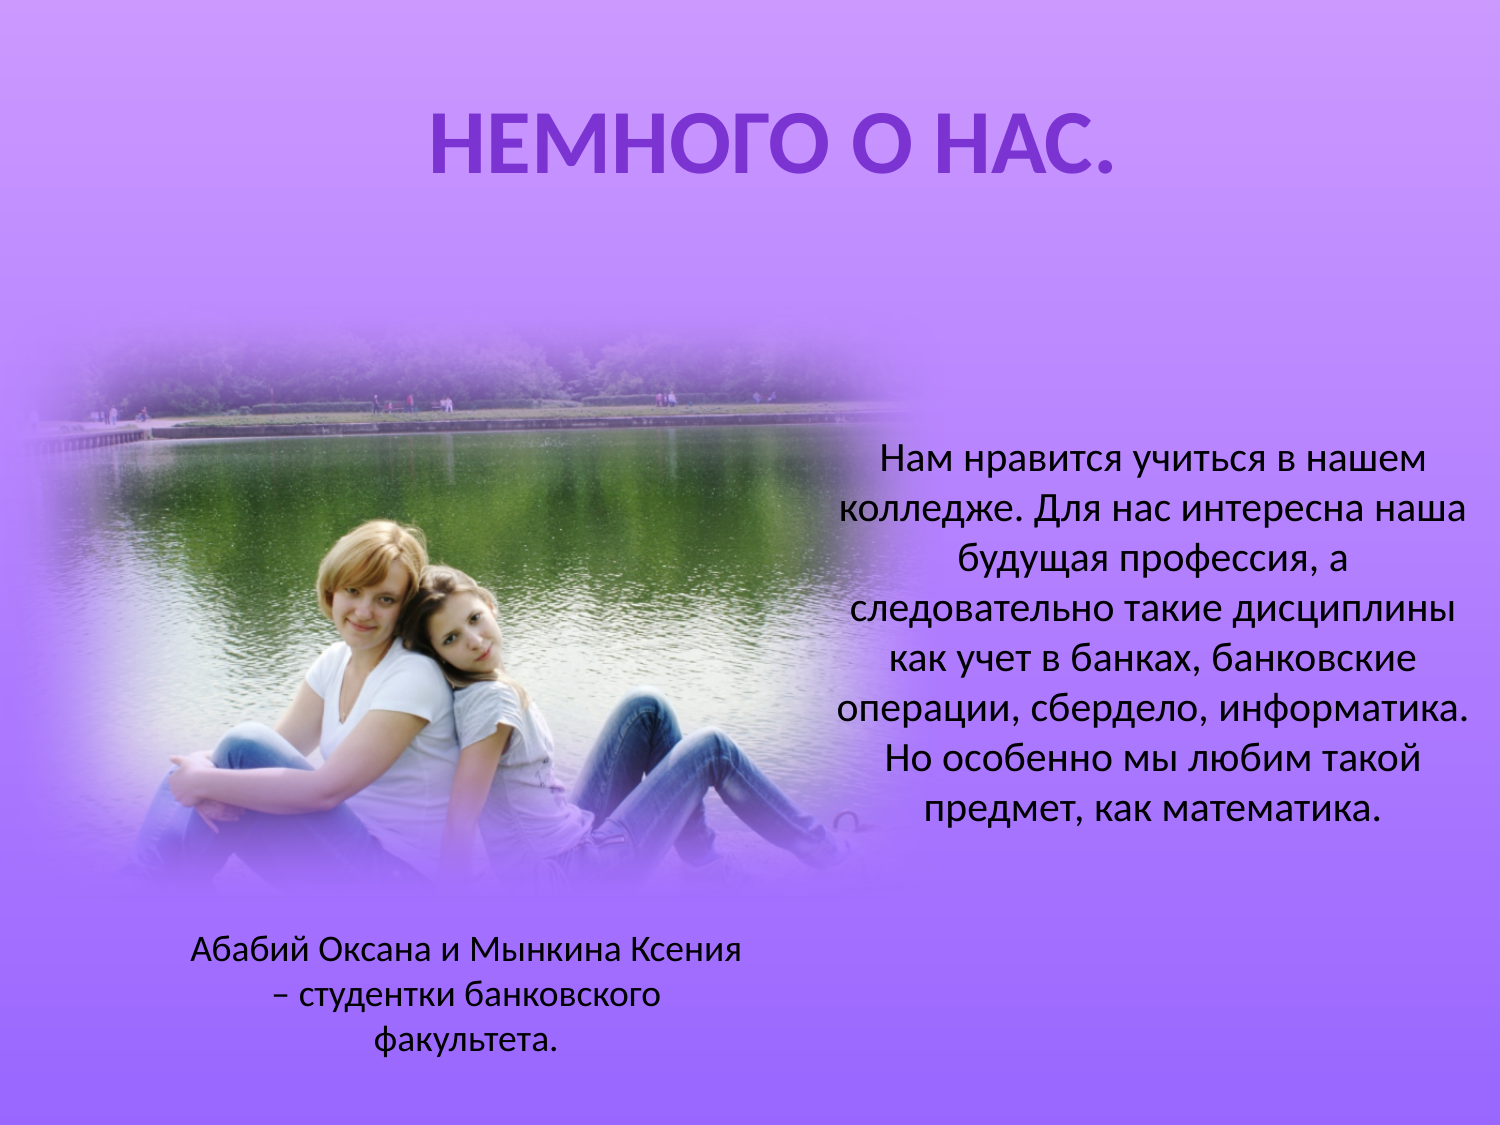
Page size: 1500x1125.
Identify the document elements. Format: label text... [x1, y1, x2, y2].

picture [0, 302, 948, 906]
text_box Абабий Оксана и Мынкина Ксения – студентки банковского факультета. [171, 916, 762, 1067]
list Нам нравится учиться в нашем колледже. Для нас интересна наша будущая профессия, а следовательно такие дисциплины как учет в банках, банковские операции, сбердело, информатика. Но особенно мы любим такой предмет, как математика. [952, 421, 1500, 870]
title НЕМНОГО О НАС. [312, 42, 1235, 231]
